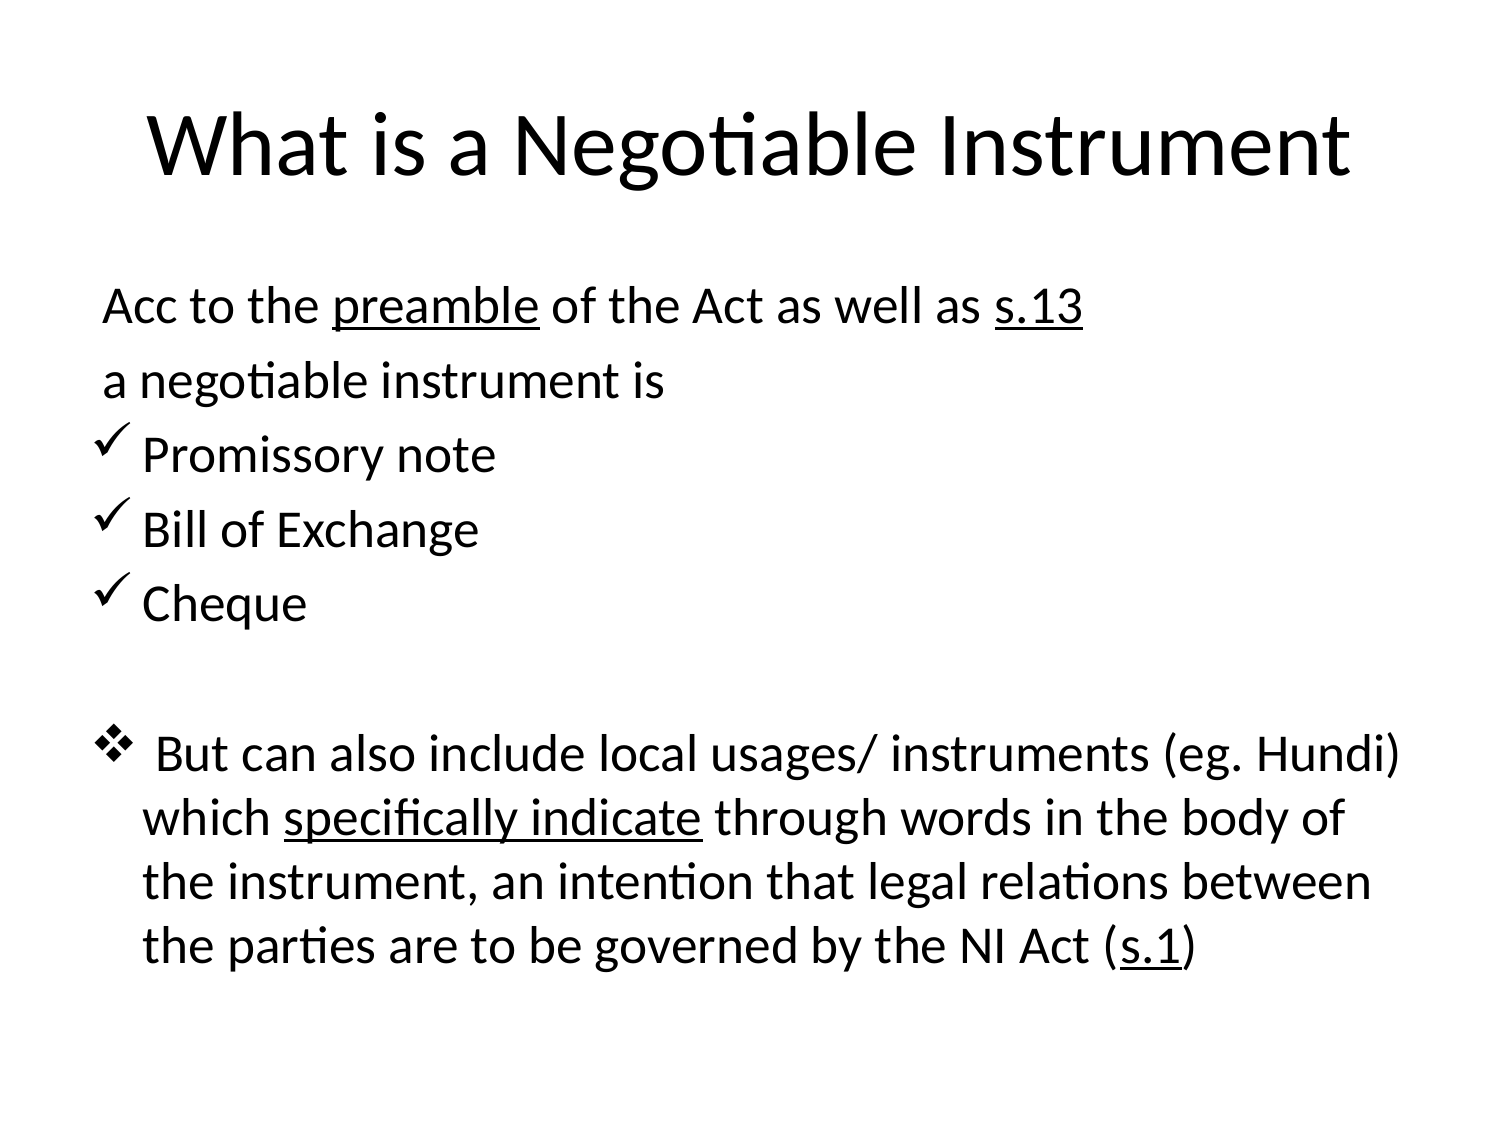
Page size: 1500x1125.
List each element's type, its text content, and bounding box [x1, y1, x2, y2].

title What is a Negotiable Instrument [75, 45, 1425, 233]
list Acc to the preamble of the Act as well as s.13 a negotiable instrument is Promissory note Bill of Exchange Cheque But can also include local usages/ instruments (eg. Hundi) which specifically indicate through words in the body of the instrument, an intention that legal relations between the parties are to be governed by the NI Act (s.1) [75, 262, 1425, 1005]
